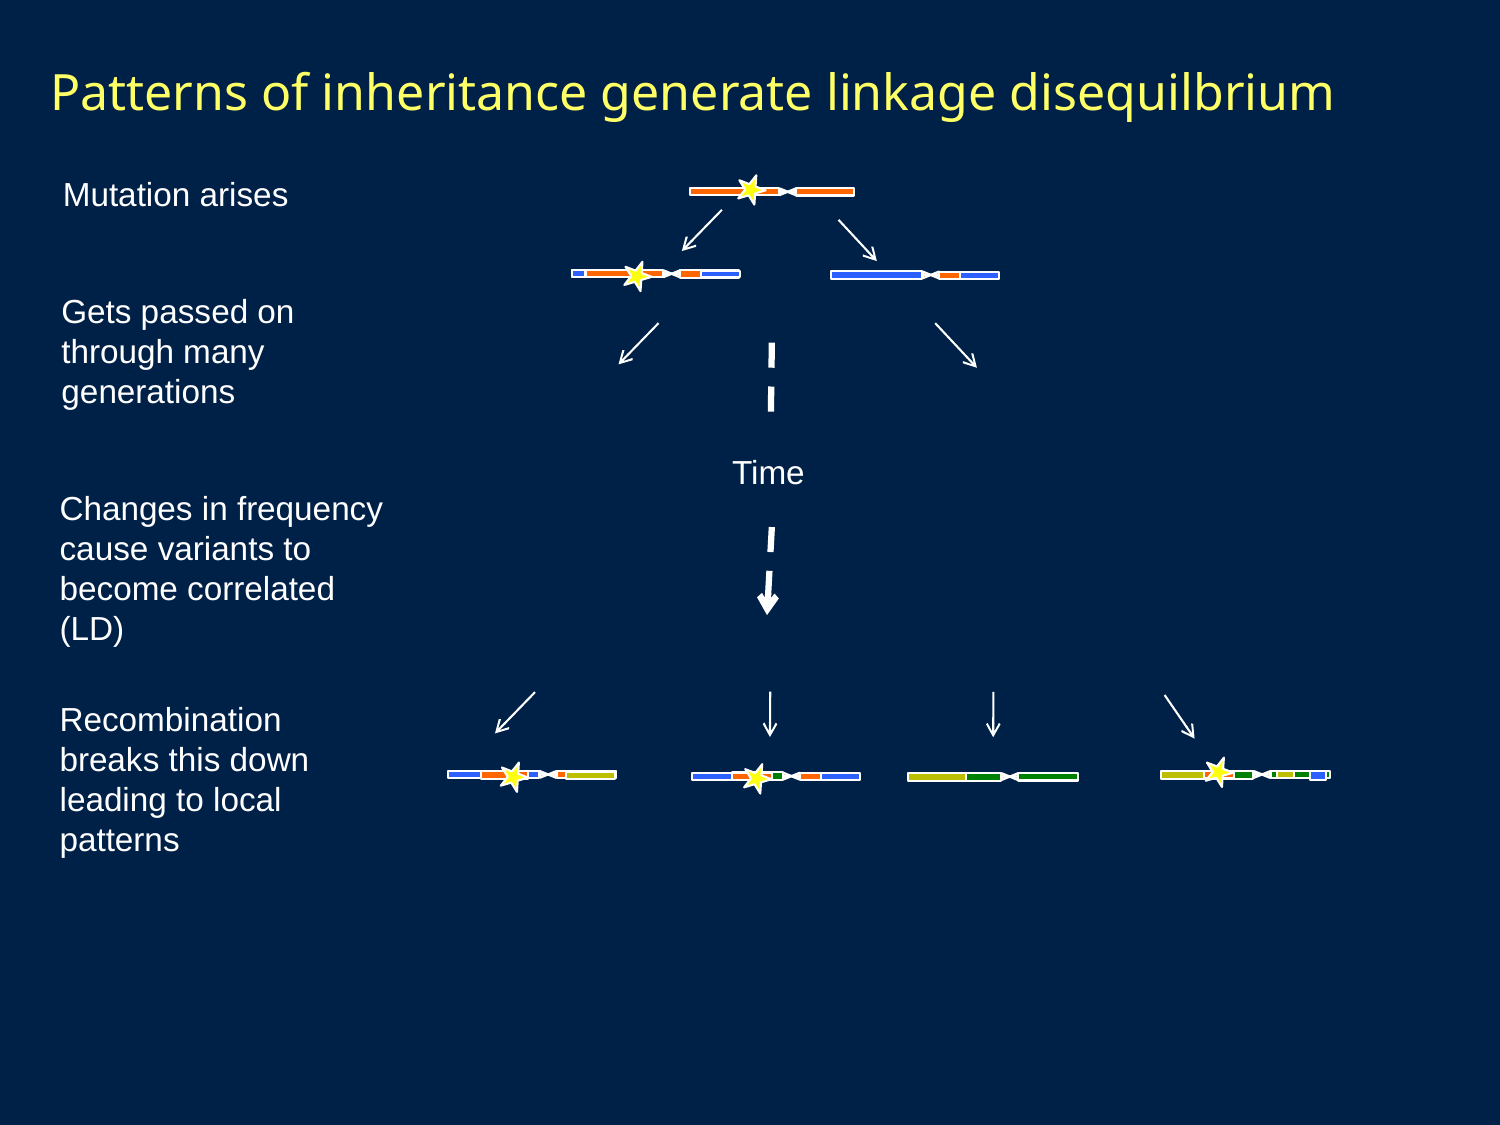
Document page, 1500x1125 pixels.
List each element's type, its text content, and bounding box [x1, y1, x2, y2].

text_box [681, 209, 723, 252]
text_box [908, 772, 1078, 782]
text_box Gets passed on through many generations [46, 282, 404, 418]
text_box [447, 770, 617, 780]
text_box Recombination breaks this down leading to local patterns [44, 690, 402, 865]
text_box [513, 762, 519, 769]
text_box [571, 269, 741, 278]
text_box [1164, 694, 1195, 739]
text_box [1160, 770, 1331, 779]
text_box Changes in frequency cause variants to become correlated (LD) [44, 479, 402, 655]
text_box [830, 271, 1000, 280]
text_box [934, 322, 978, 368]
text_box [494, 691, 536, 734]
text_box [766, 526, 773, 616]
title Patterns of inheritance generate linkage disequilbrium [35, 29, 1465, 128]
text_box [618, 322, 659, 365]
text_box [739, 175, 757, 186]
text_box Mutation arises [48, 166, 304, 221]
text_box Time [717, 443, 820, 499]
text_box [1206, 757, 1224, 769]
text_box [689, 187, 855, 196]
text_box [838, 219, 878, 262]
text_box [637, 261, 643, 268]
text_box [691, 772, 860, 781]
